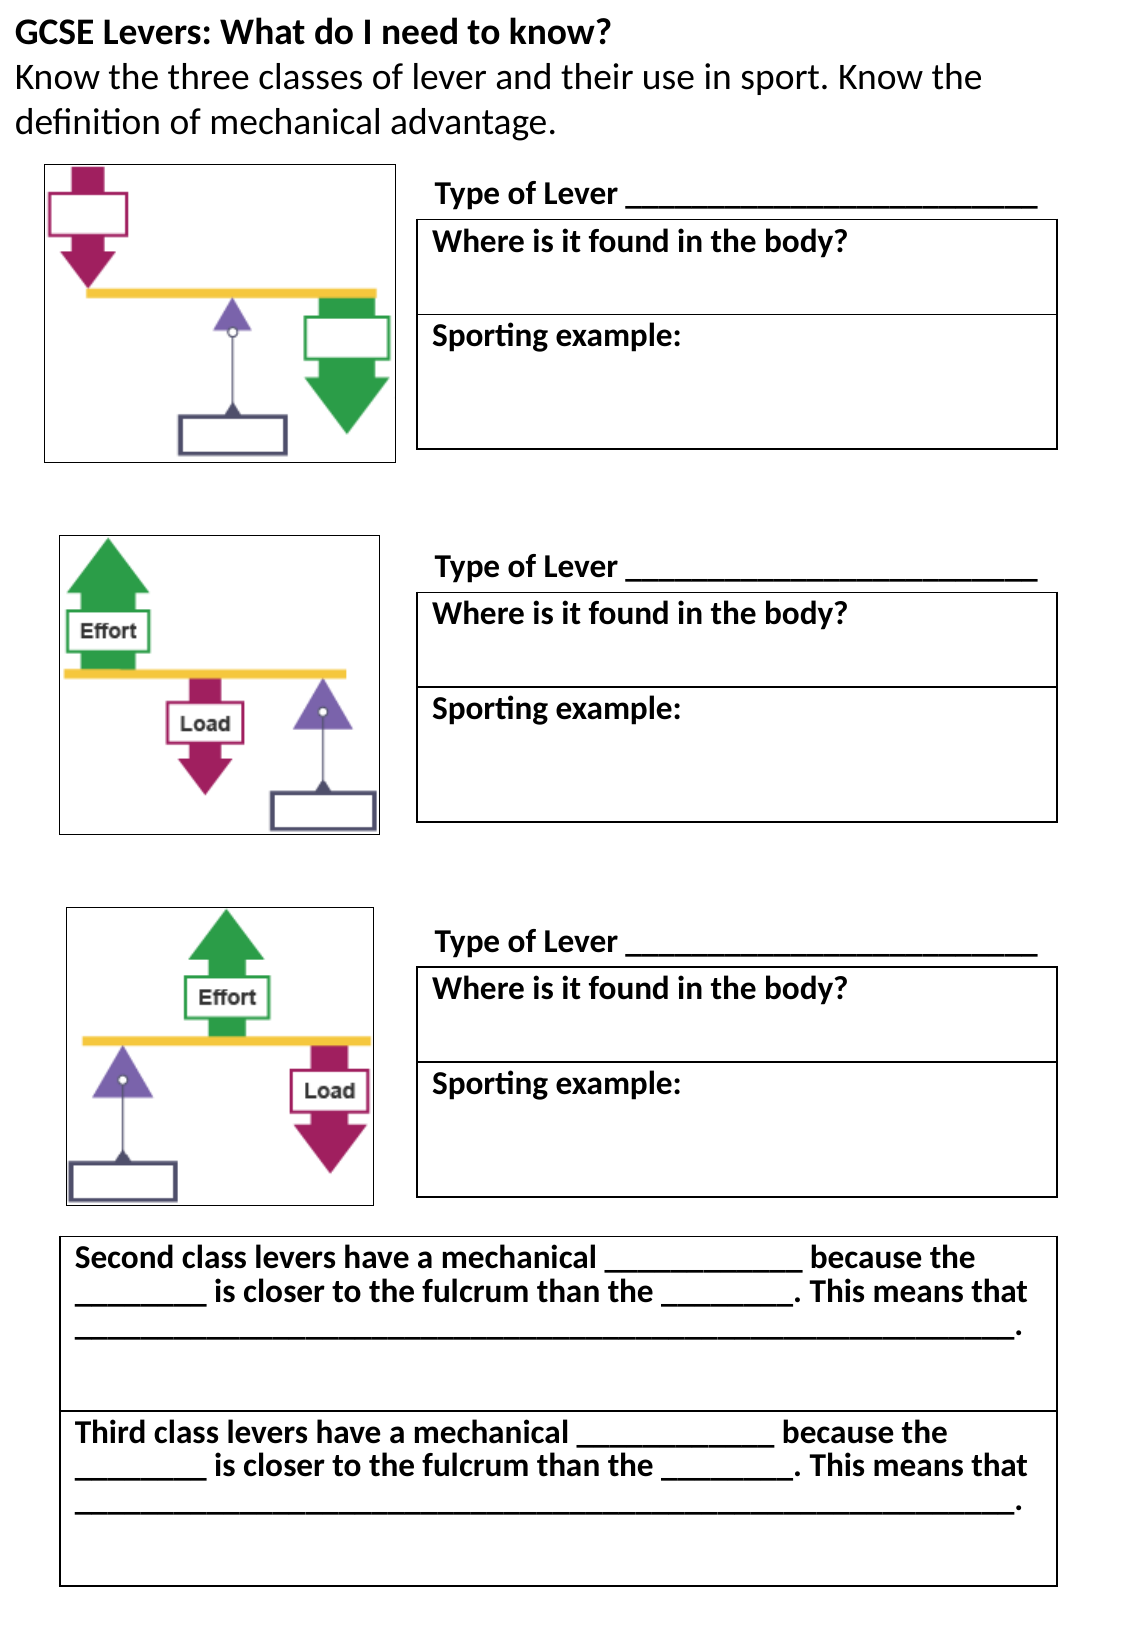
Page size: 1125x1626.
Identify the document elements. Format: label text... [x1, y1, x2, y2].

picture [44, 164, 396, 463]
table_cell Third class levers have a mechanical ____________ because the ________ is closer to the fulcrum than the ________. This means that _________________________________________________________. [61, 1412, 1056, 1585]
table_header Where is it found in the body? [418, 593, 1056, 686]
text_box Type of Lever _________________________ [419, 164, 1054, 219]
picture [59, 535, 380, 835]
table_header Where is it found in the body? [418, 220, 1056, 314]
text_box Type of Lever _________________________ [419, 537, 1054, 592]
table_cell Sporting example: [418, 1063, 1056, 1196]
text_box GCSE Levers: What do I need to know? Know the three classes of lever and their use in sport. Know the definition of mechanical advantage. [0, 0, 1125, 150]
table_cell Sporting example: [418, 315, 1056, 448]
text_box Type of Lever _________________________ [419, 911, 1054, 966]
table_header Where is it found in the body? [418, 968, 1056, 1061]
table_header Second class levers have a mechanical ____________ because the ________ is closer to the fulcrum than the ________. This means that _________________________________________________________. [61, 1237, 1056, 1410]
table_cell Sporting example: [418, 688, 1056, 821]
picture [65, 907, 374, 1206]
